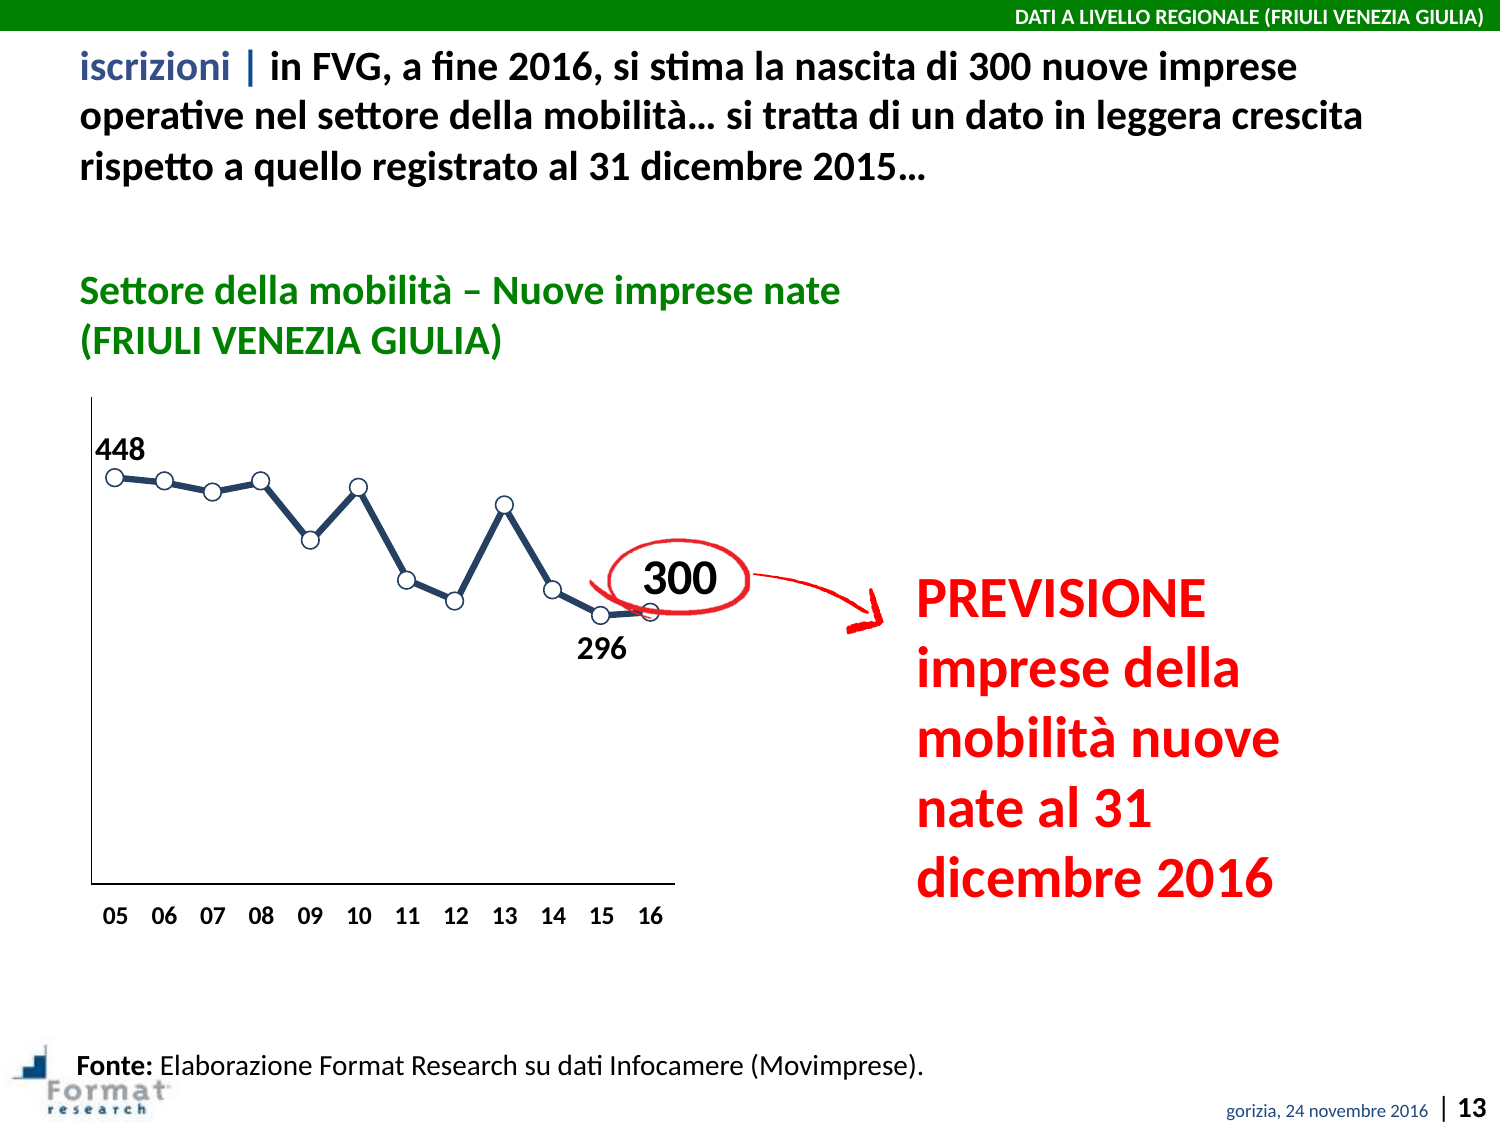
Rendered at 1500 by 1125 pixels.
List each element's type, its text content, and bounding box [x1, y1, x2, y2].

text_box Settore della mobilità – Nuove imprese nate (FRIULI VENEZIA GIULIA) [64, 255, 1444, 371]
text_box PREVISIONE imprese della mobilità nuove nate al 31 dicembre 2016 [900, 551, 1367, 917]
text_box Fonte: Elaborazione Format Research su dati Infocamere (Movimprese). [64, 1028, 1420, 1090]
text_box DATI A LIVELLO REGIONALE (FRIULI VENEZIA GIULIA) [0, 0, 1500, 31]
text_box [849, 587, 884, 636]
picture [3, 1037, 181, 1122]
text_box iscrizioni | in FVG, a fine 2016, si stima la nascita di 300 nuove imprese operative nel settore della mobilità… si tratta di un dato in leggera crescita rispetto a quello registrato al 31 dicembre 2015… [64, 31, 1483, 157]
picture [67, 373, 771, 945]
text_box [775, 576, 844, 601]
